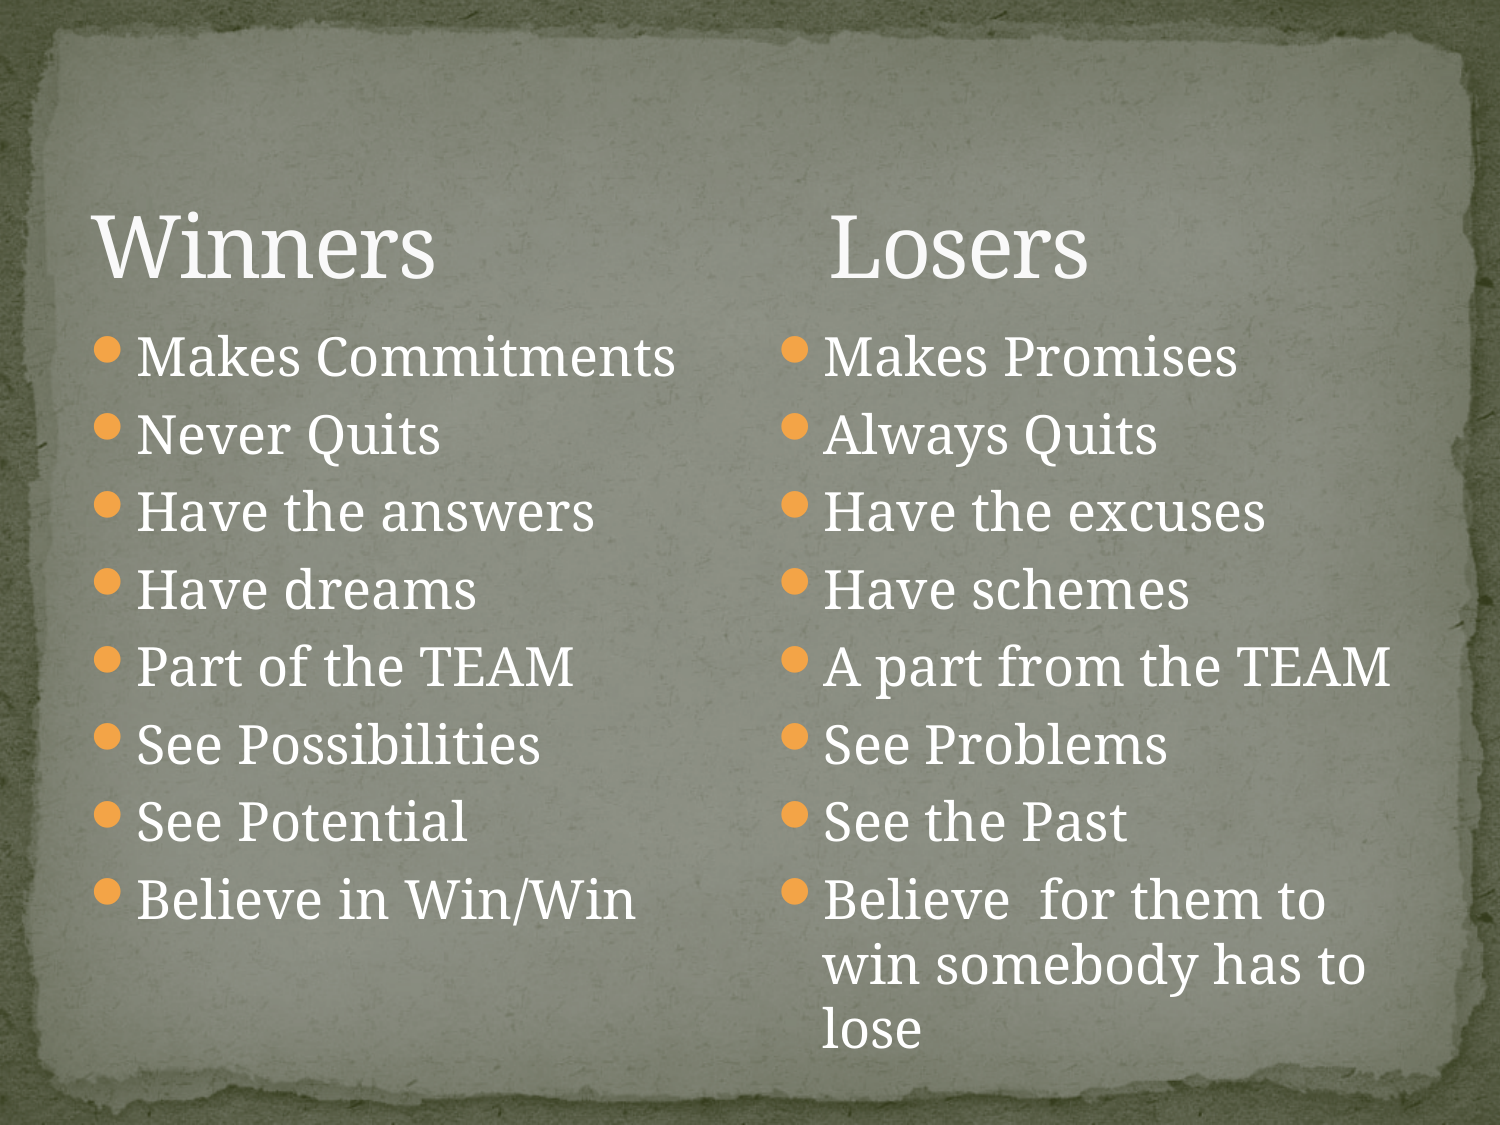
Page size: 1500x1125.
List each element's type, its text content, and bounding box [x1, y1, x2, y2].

list Makes Commitments Never Quits Have the answers Have dreams Part of the TEAM See Possibilities See Potential Believe in Win/Win [75, 315, 738, 1043]
title Winners Losers [74, 115, 1425, 304]
list Makes Promises Always Quits Have the excuses Have schemes A part from the TEAM See Problems See the Past Believe for them to win somebody has to lose [762, 315, 1425, 1043]
